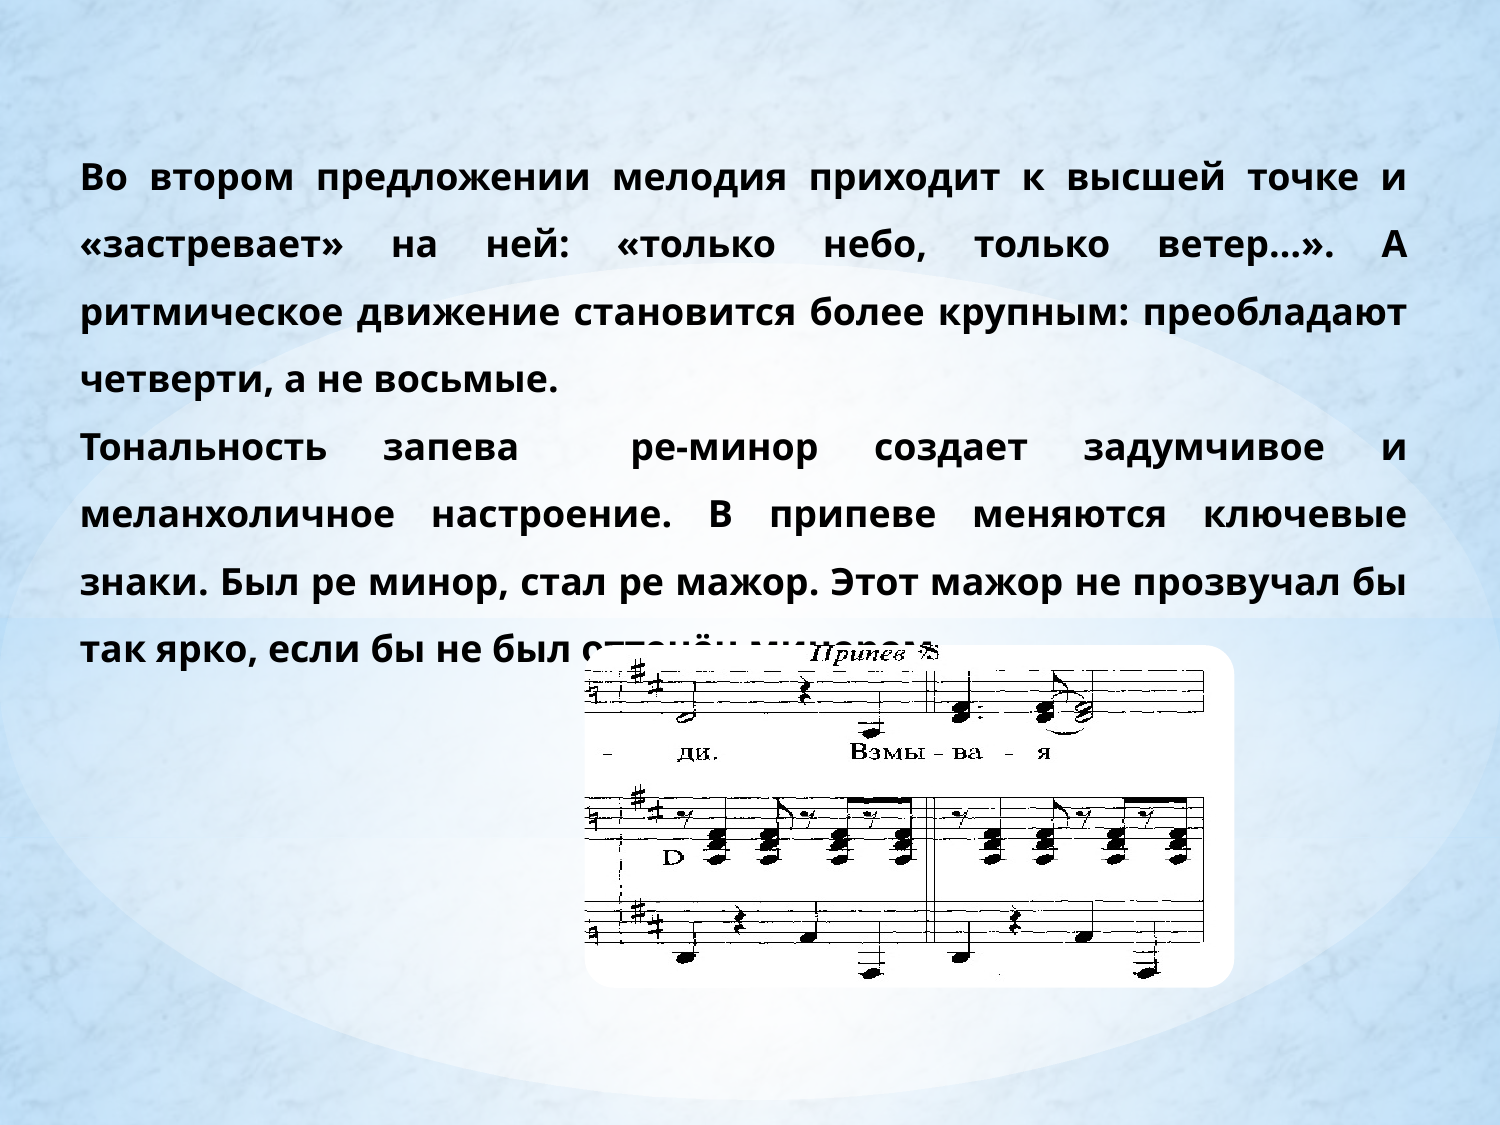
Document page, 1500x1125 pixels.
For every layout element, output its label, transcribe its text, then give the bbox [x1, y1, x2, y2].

text_box Во втором предложении мелодия приходит к высшей точке и «застревает» на ней: «только небо, только ветер…». А ритмическое движение становится более крупным: преобладают четверти, а не восьмые. Тональность запева ре-минор создает задумчивое и меланхоличное настроение. В припеве меняются ключевые знаки. Был ре минор, стал ре мажор. Этот мажор не прозвучал бы так ярко, если бы не был оттенён минором. [64, 78, 1424, 1083]
picture [584, 644, 1235, 988]
